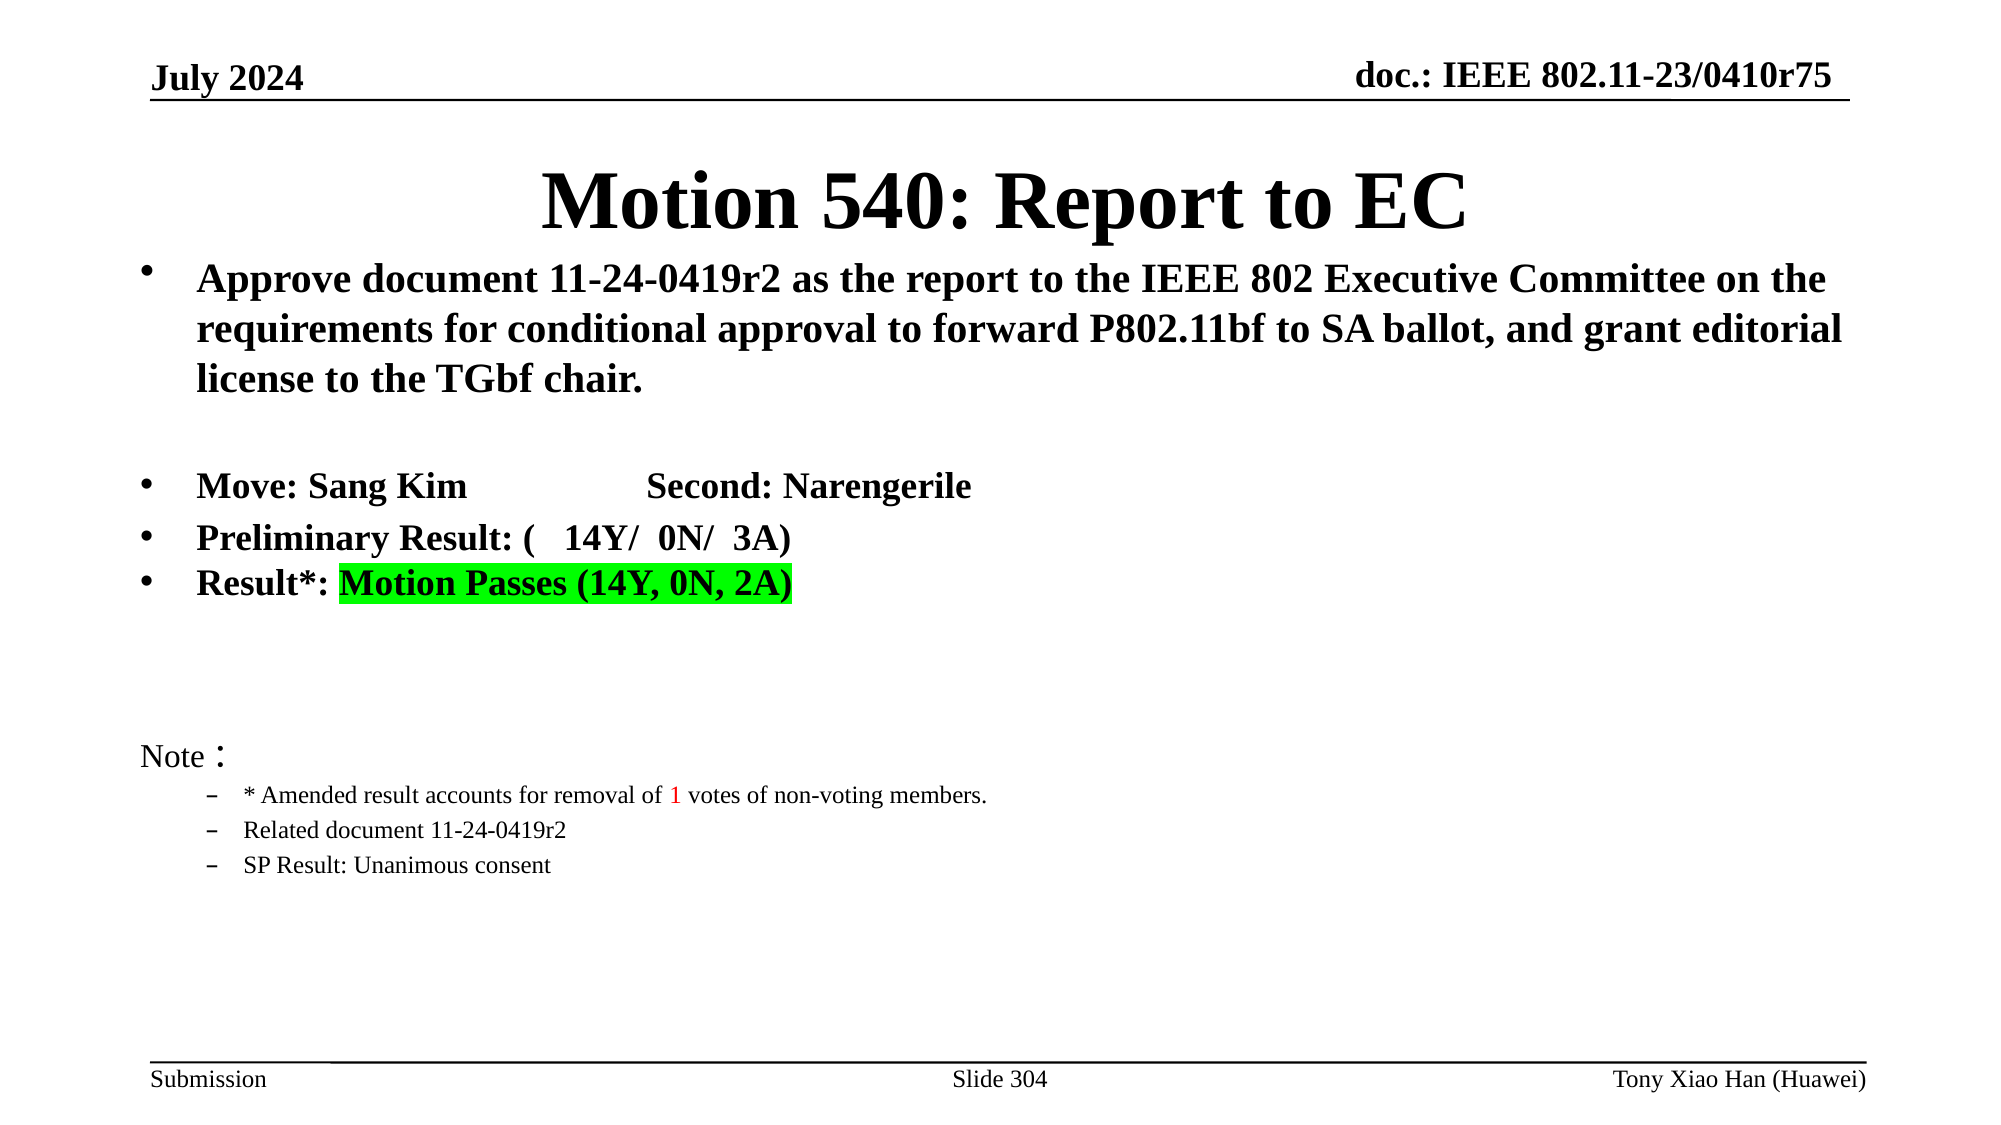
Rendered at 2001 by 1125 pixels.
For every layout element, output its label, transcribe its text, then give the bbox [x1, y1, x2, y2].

text_box Approve document 11-24-0419r2 as the report to the IEEE 802 Executive Committee on the requirements for conditional approval to forward P802.11bf to SA ballot, and grant editorial license to the TGbf chair. Move: Sang Kim Second: Narengerile Preliminary Result: ( 14Y/ 0N/ 3A) Result*: Motion Passes (14Y, 0N, 2A) Note： * Amended result accounts for removal of 1 votes of non-voting members. Related document 11-24-0419r2 SP Result: Unanimous consent [125, 212, 1888, 988]
text_box Motion 540: Report to EC [368, 137, 1644, 212]
